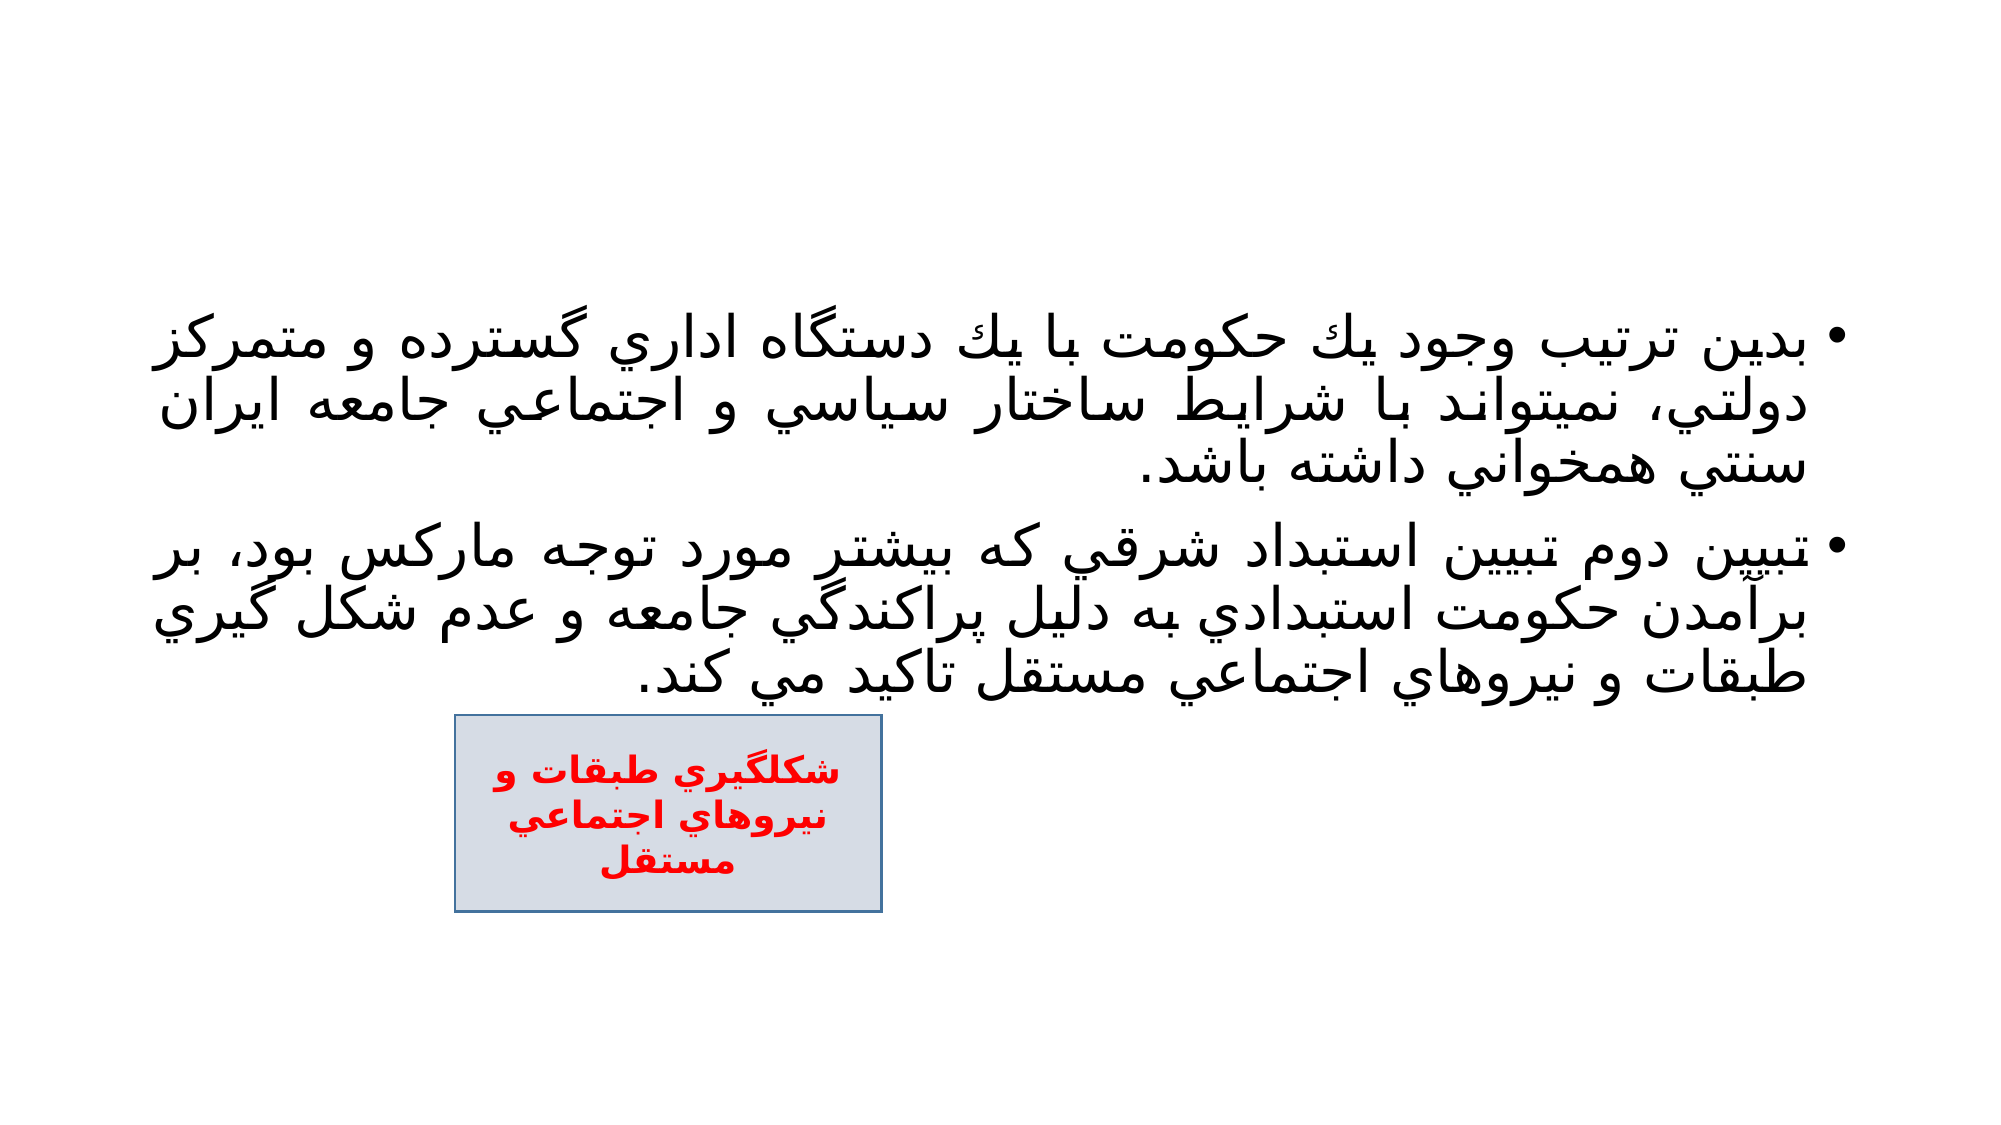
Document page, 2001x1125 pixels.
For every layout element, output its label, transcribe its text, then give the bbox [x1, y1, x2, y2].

text_box شكلگيري طبقات و نيروهاي اجتماعي مستقل [454, 714, 883, 913]
list بدين ترتيب وجود يك حكومت با يك دستگاه اداري گسترده و متمركز دولتي، نميتواند با شرايط ساختار سياسي و اجتماعي جامعه ايران سنتي همخواني داشته باشد. تبيين دوم تبيين استبداد شرقي كه بيشتر مورد توجه ماركس بود، بر برآمدن حكومت استبدادي به دليل پراكندگي جامعه و عدم شكل گيري طبقات و نيروهاي اجتماعي مستقل تاكيد مي كند. [137, 299, 1863, 1014]
